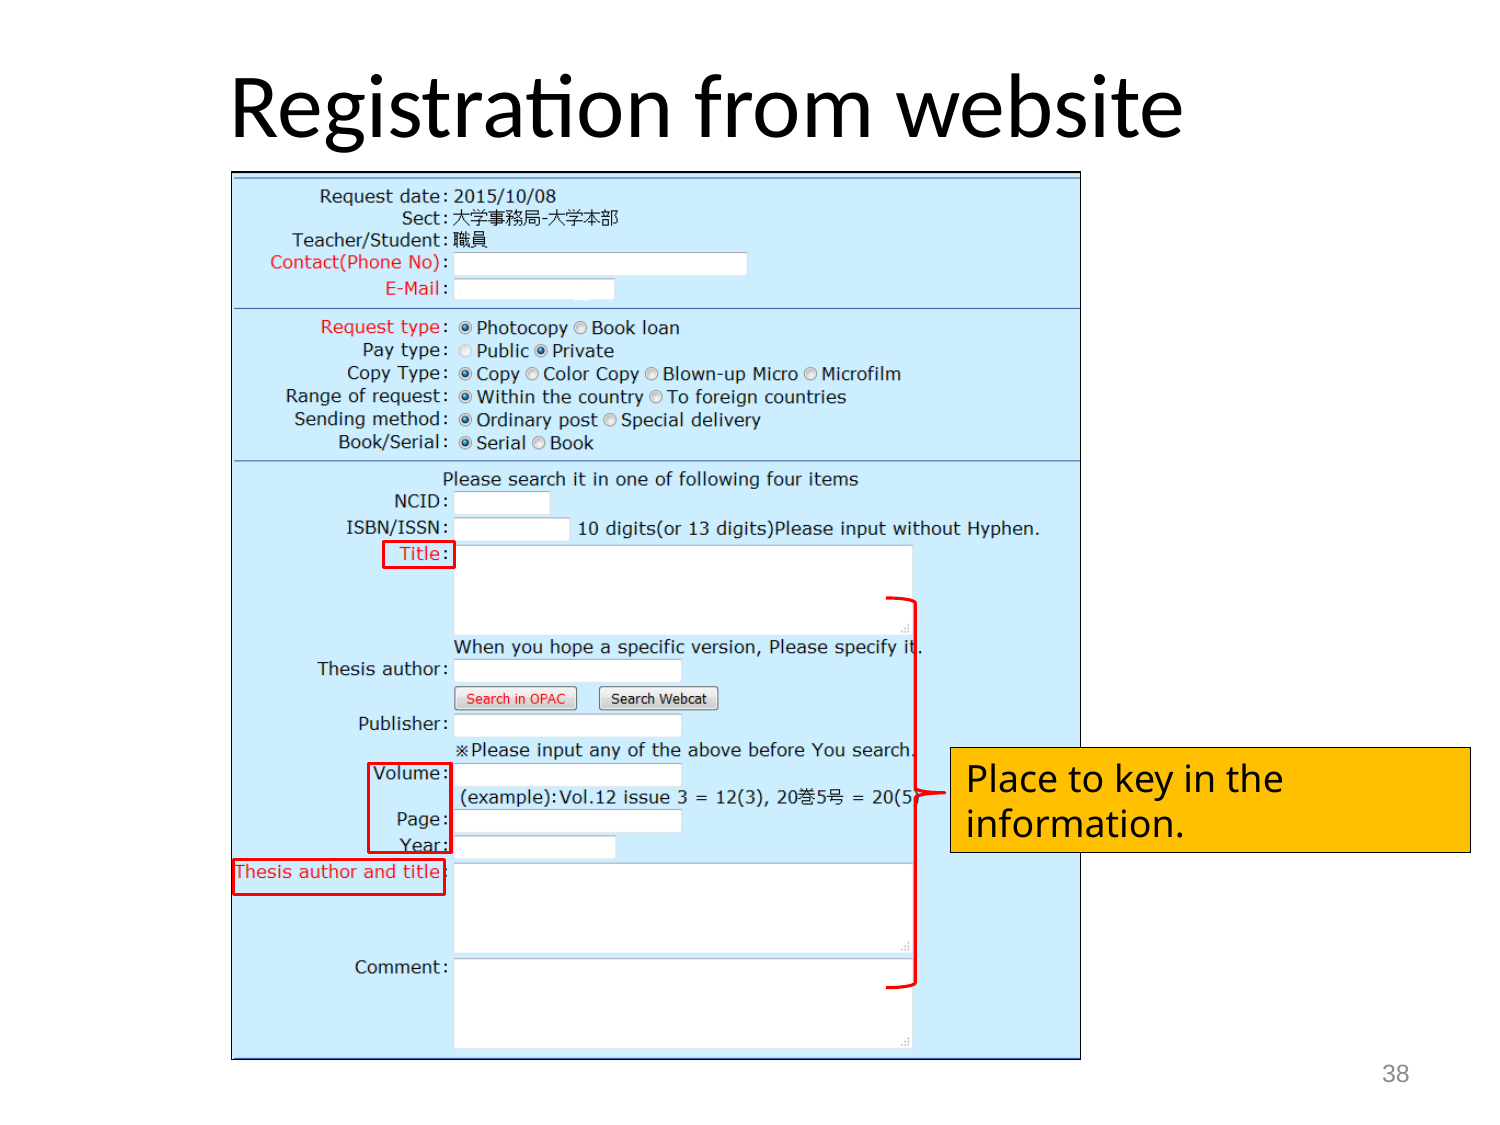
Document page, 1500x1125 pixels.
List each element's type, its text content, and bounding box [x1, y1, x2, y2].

slide_number 38 [1074, 1042, 1425, 1103]
picture [231, 172, 1081, 1059]
text_box Place to key in the information. [1085, 747, 1471, 853]
text_box Registration from website [93, 38, 1322, 164]
